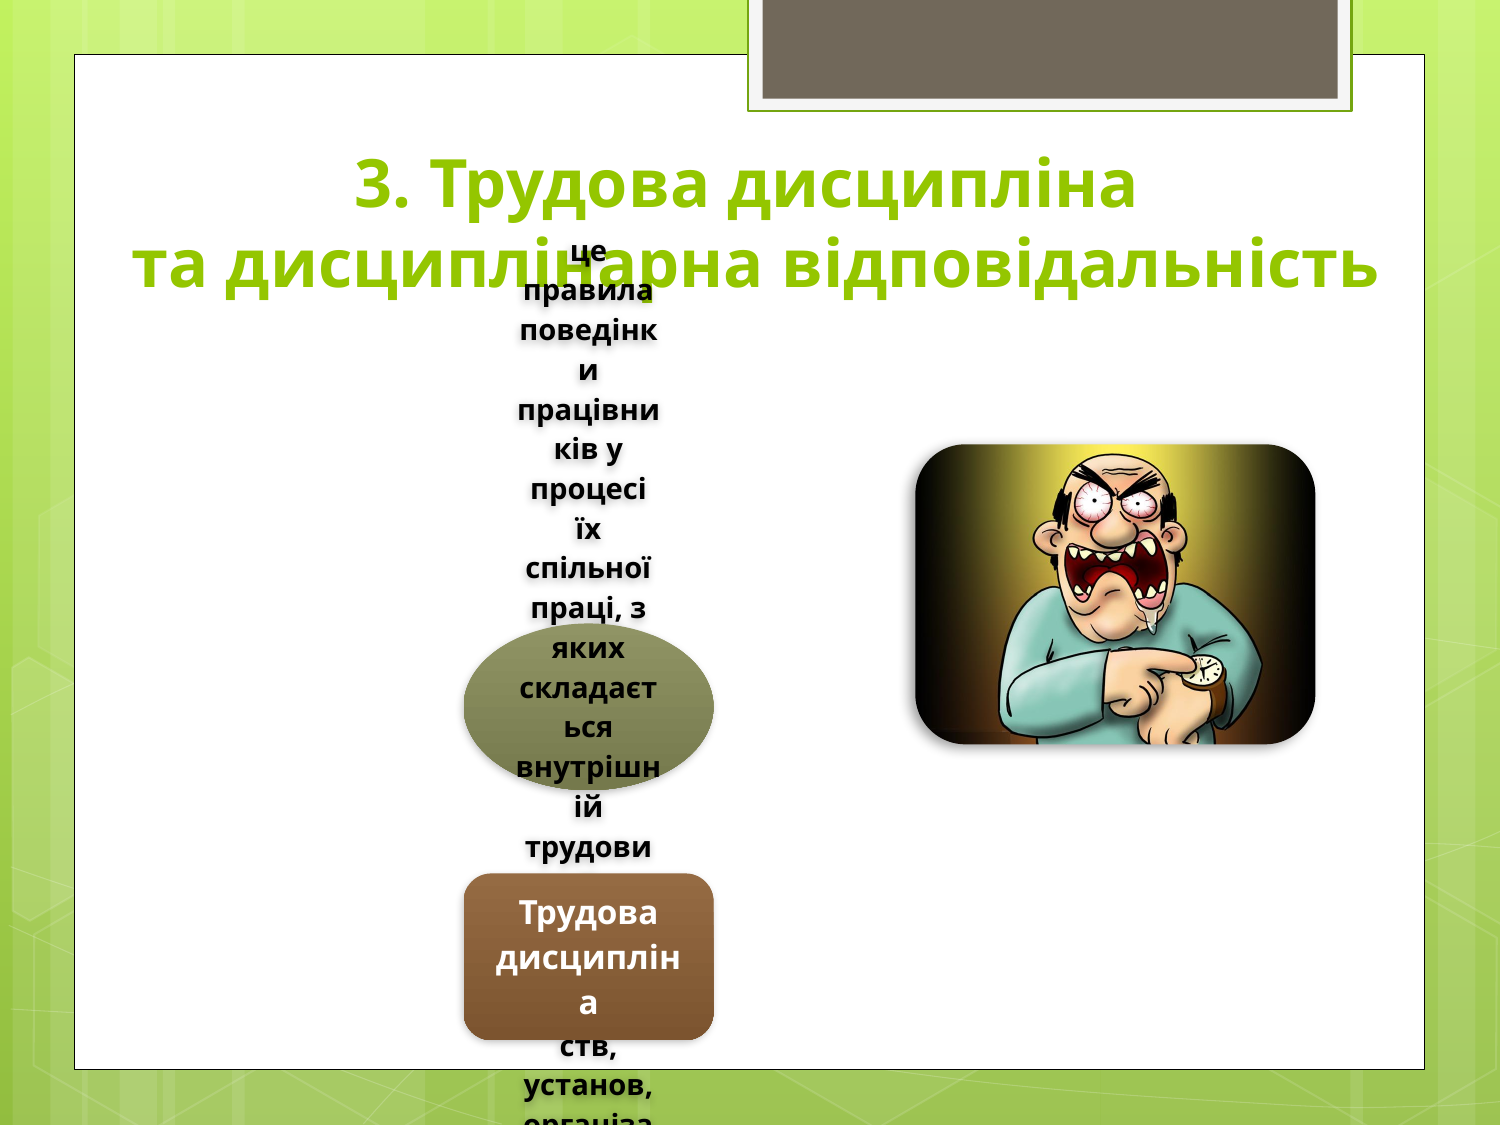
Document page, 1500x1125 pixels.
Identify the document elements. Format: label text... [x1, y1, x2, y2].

title 3. Трудова дисципліна та дисциплінарна відповідальність [112, 125, 1400, 309]
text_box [88, 373, 1089, 1041]
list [1095, 444, 1316, 745]
